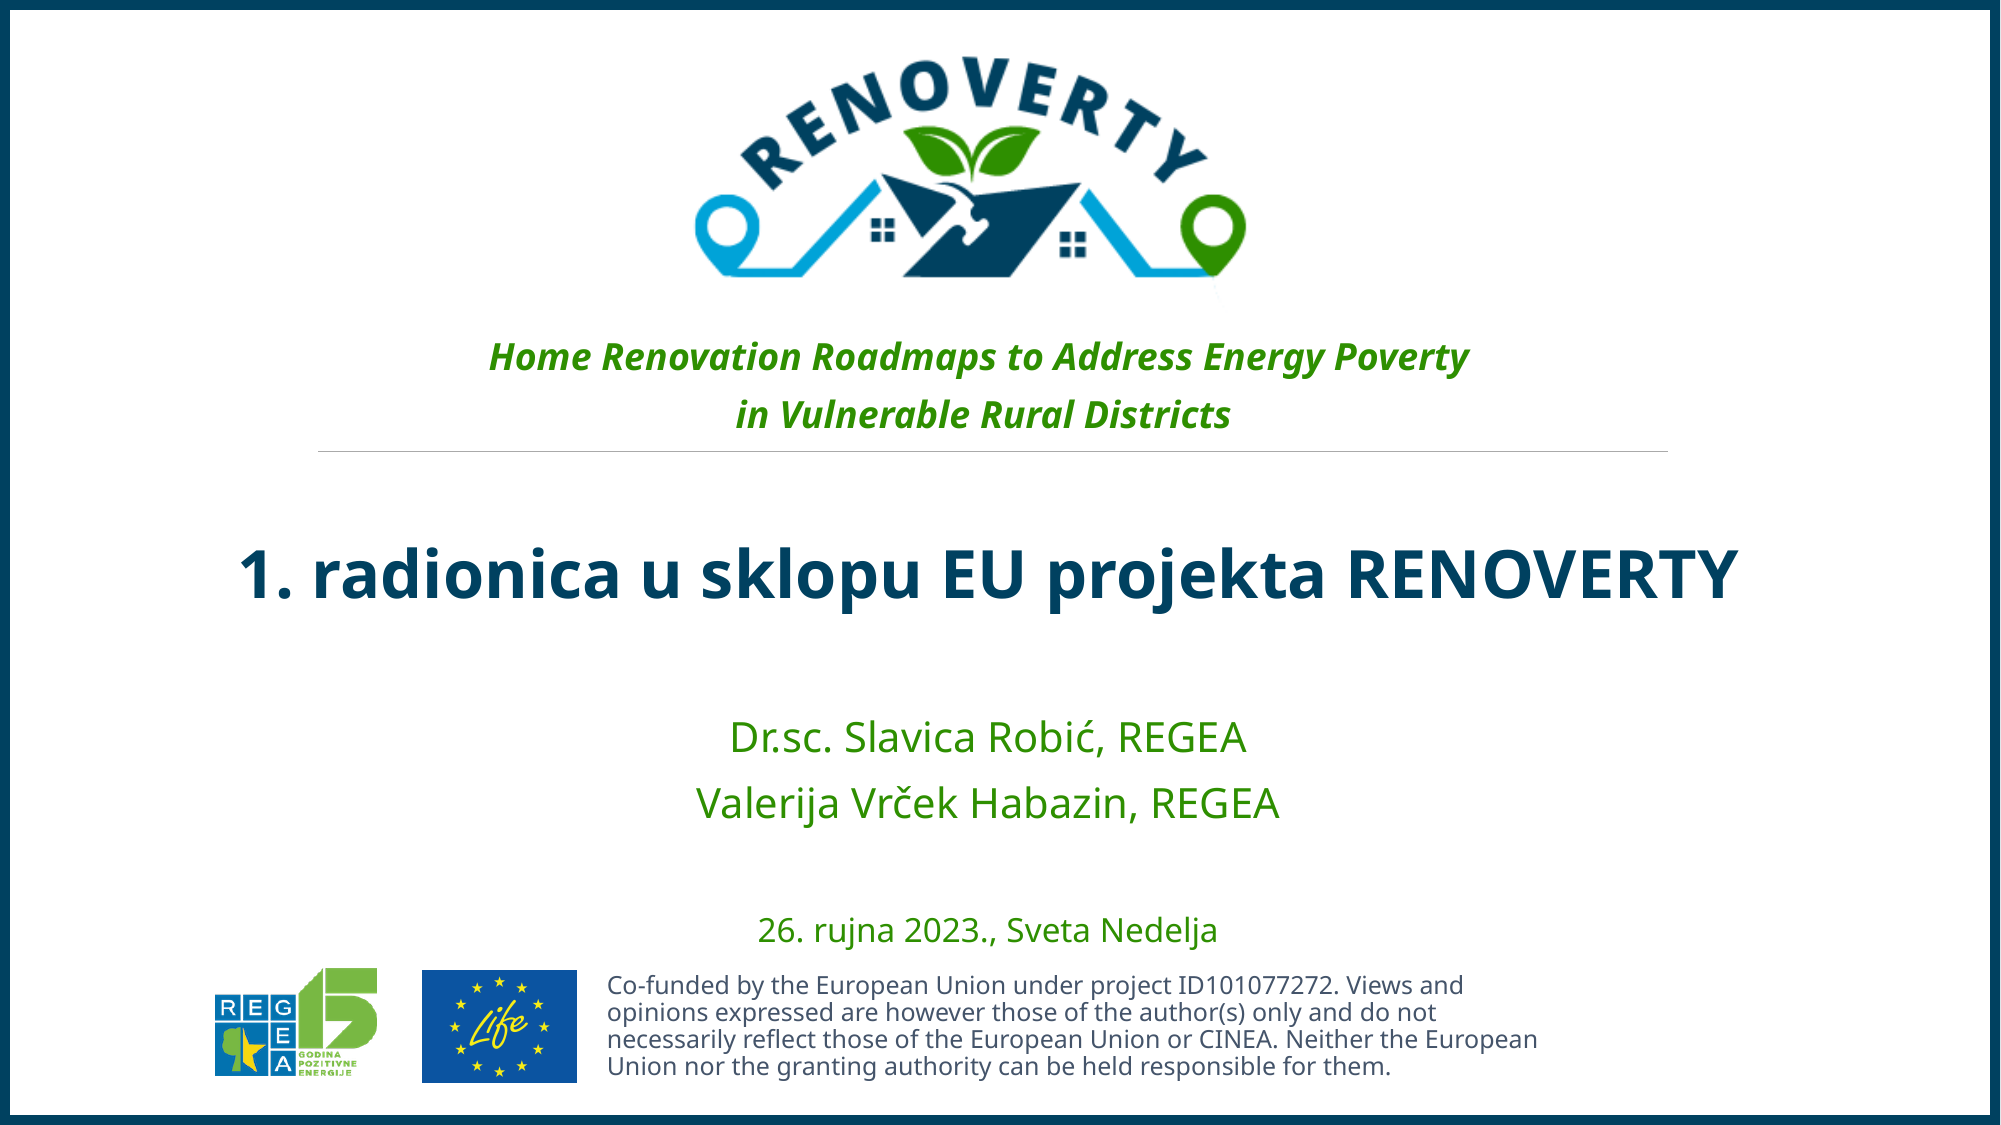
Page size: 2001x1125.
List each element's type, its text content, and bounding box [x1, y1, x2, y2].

picture [215, 968, 377, 1076]
picture [637, 20, 1310, 328]
list Dr.sc. Slavica Robić, REGEA Valerija Vrček Habazin, REGEA 26. rujna 2023., Sveta Nedelja [404, 662, 1574, 868]
list 1. radionica u sklopu EU projekta RENOVERTY [207, 490, 1770, 663]
picture [422, 970, 577, 1083]
